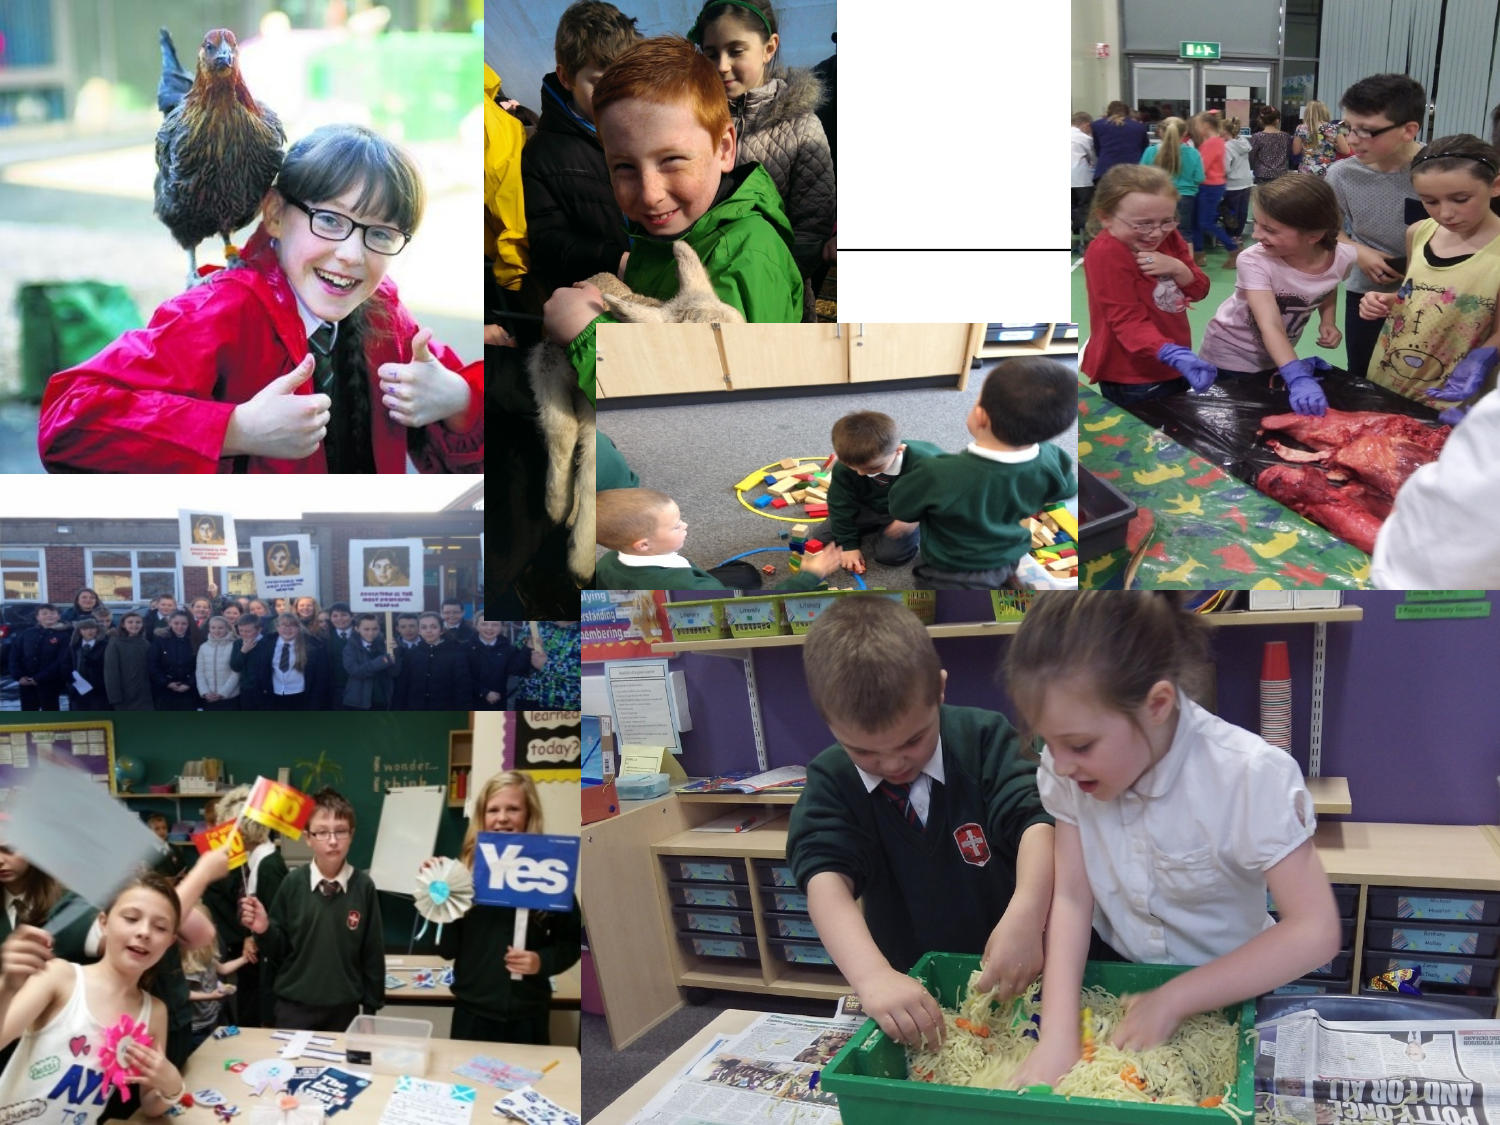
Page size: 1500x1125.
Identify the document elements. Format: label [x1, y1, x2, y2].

picture [0, 0, 1500, 1125]
list [1071, 0, 1500, 589]
